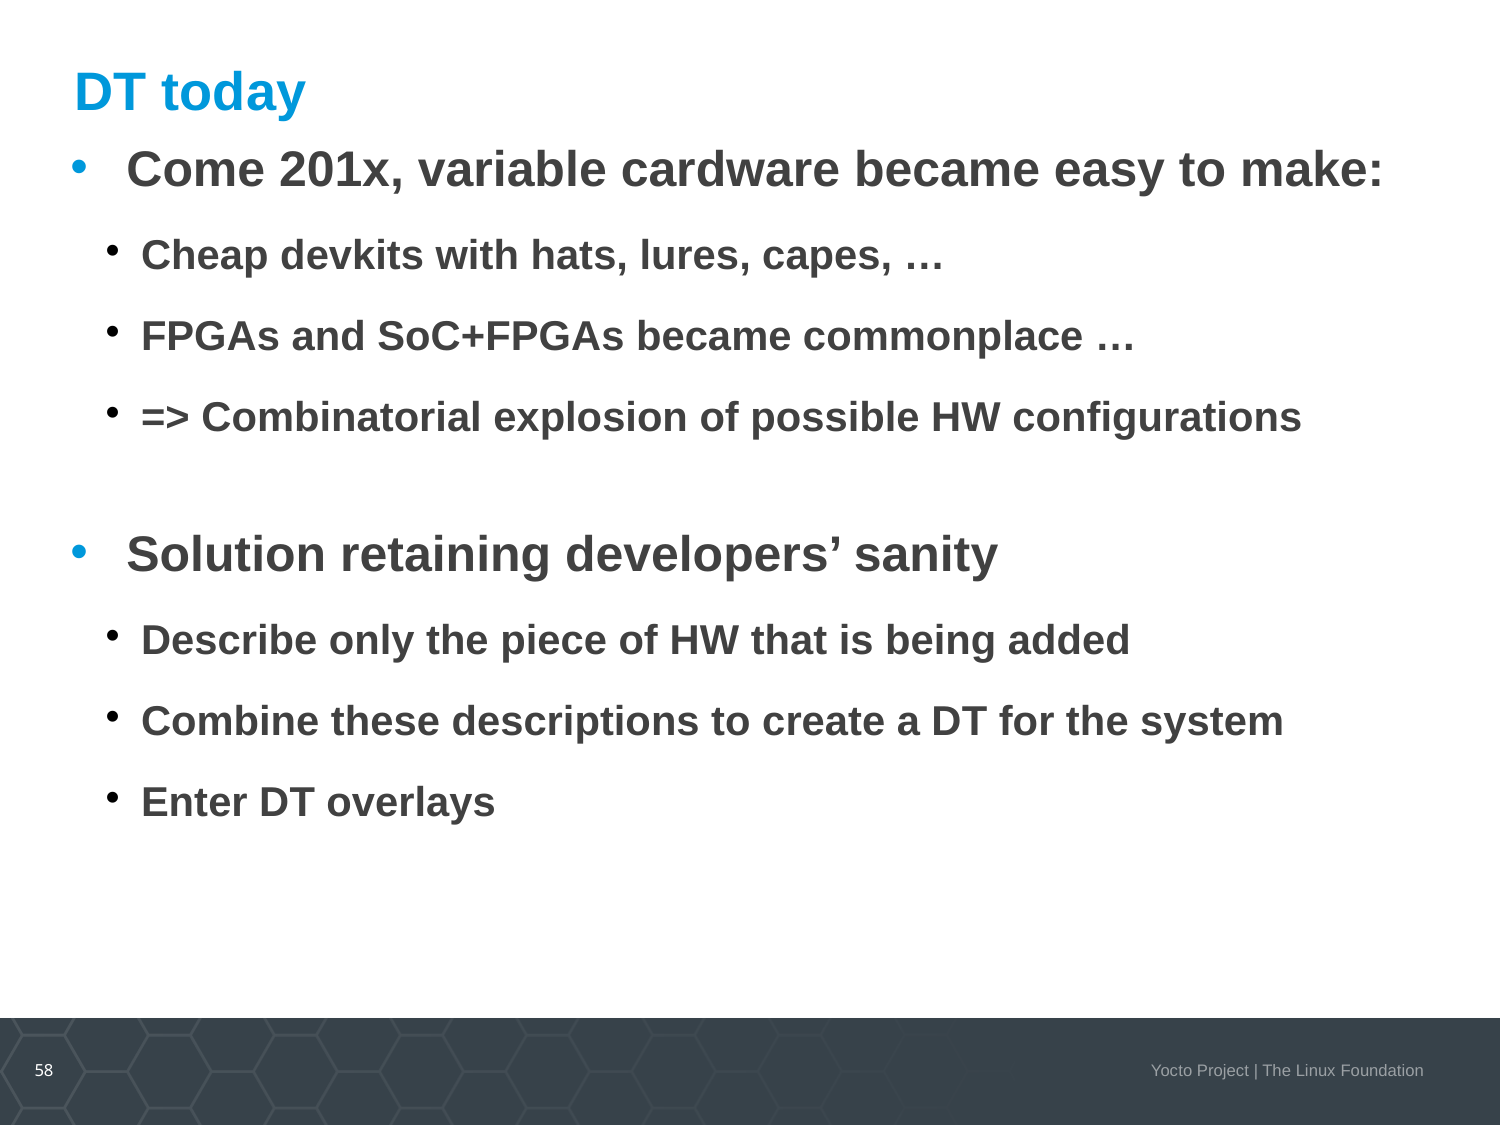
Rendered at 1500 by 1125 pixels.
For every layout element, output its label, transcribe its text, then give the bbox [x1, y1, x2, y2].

text_box DT today [74, 67, 1424, 213]
picture [0, 0, 1500, 1125]
text_box Come 201x, variable cardware became easy to make: Cheap devkits with hats, lures, capes, … FPGAs and SoC+FPGAs became commonplace … => Combinatorial explosion of possible HW configurations Solution retaining developers’ sanity Describe only the piece of HW that is being added Combine these descriptions to create a DT for the system Enter DT overlays [70, 136, 1421, 1039]
